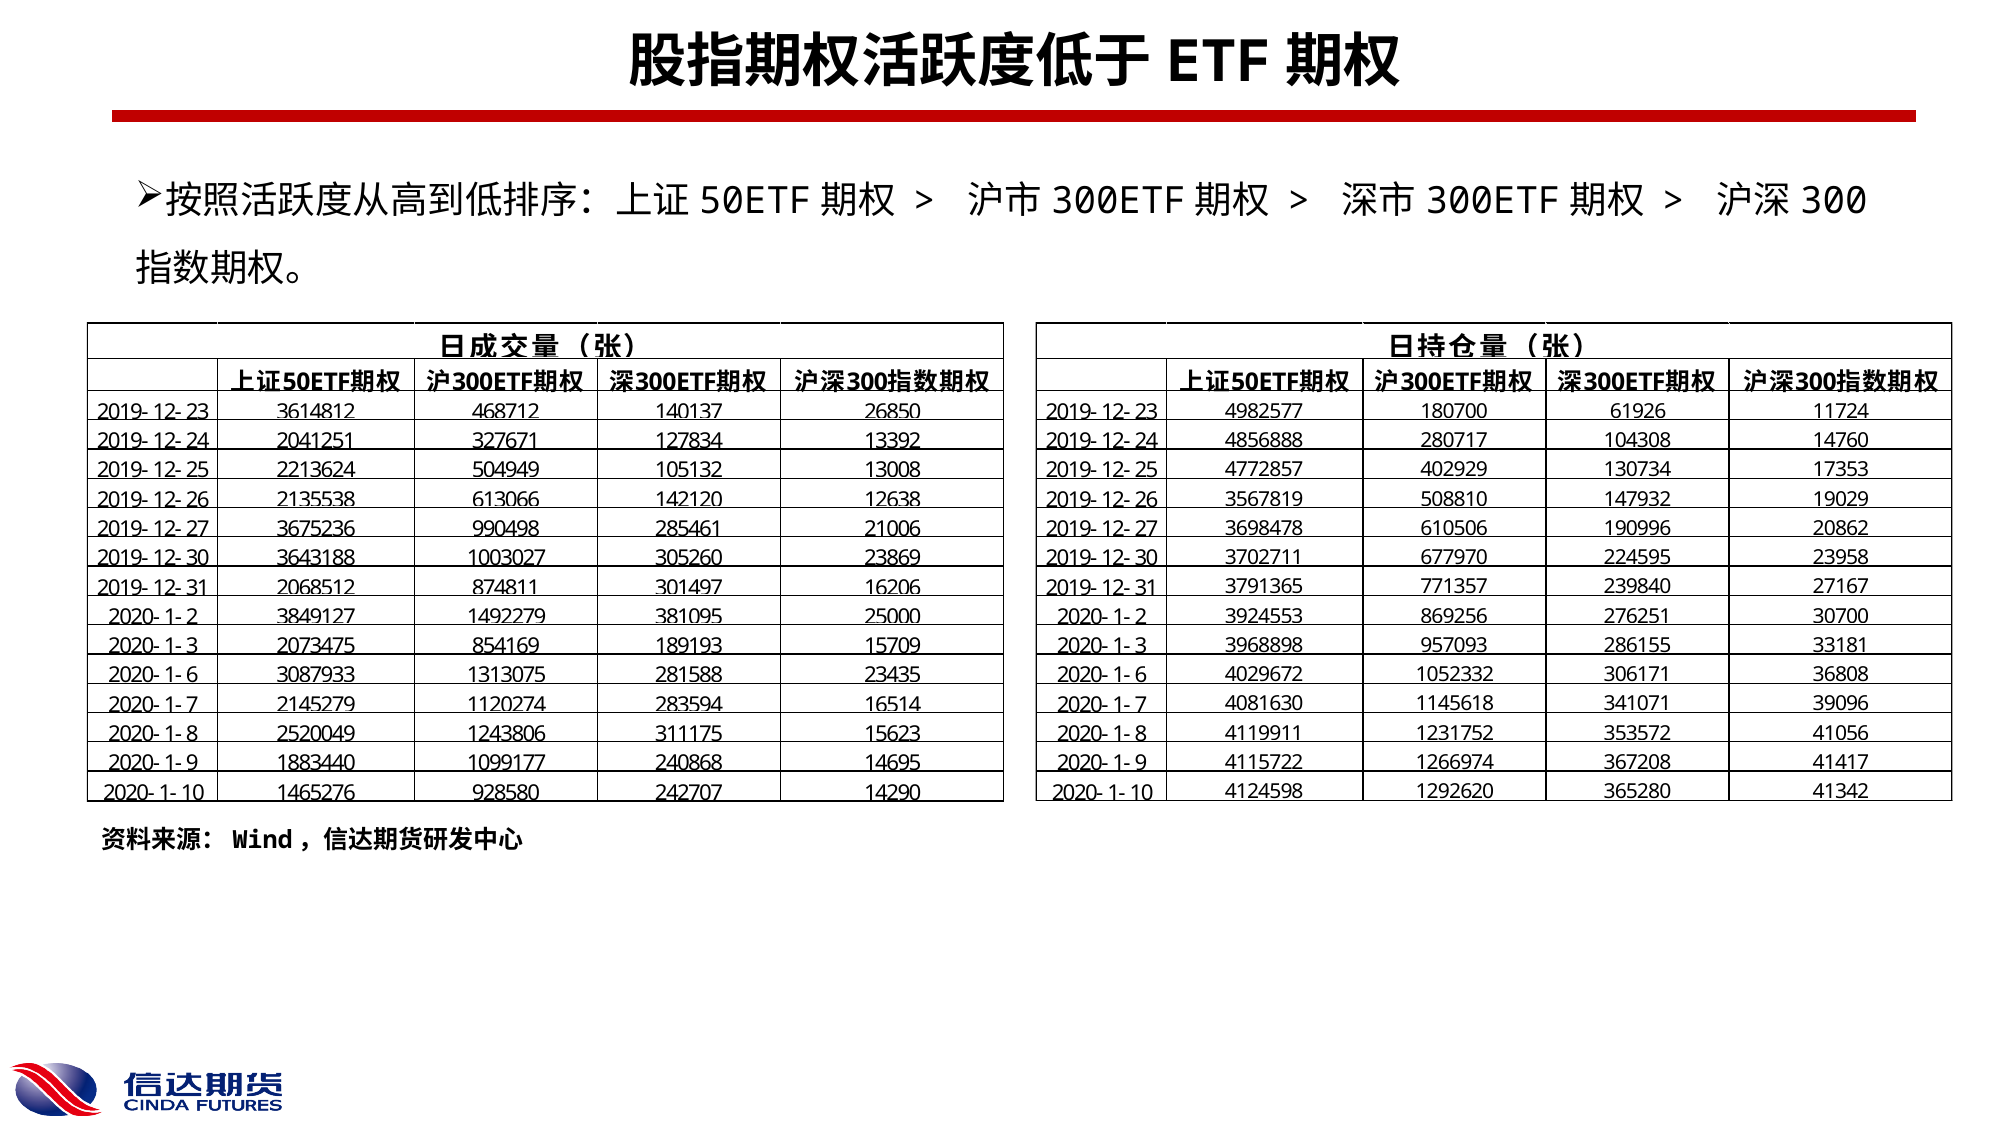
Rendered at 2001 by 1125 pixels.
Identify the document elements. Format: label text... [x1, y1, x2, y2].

text_box 股指期权活跃度低于ETF期权 [120, 15, 1910, 101]
text_box 资料来源：Wind，信达期货研发中心 [86, 815, 739, 861]
text_box 按照活跃度从高到低排序：上证50ETF期权 > 沪市300ETF期权 > 深市300ETF期权 > 沪深300指数期权。 [120, 146, 1910, 296]
picture [9, 1063, 282, 1116]
picture [1035, 322, 1954, 803]
picture [86, 322, 1006, 803]
